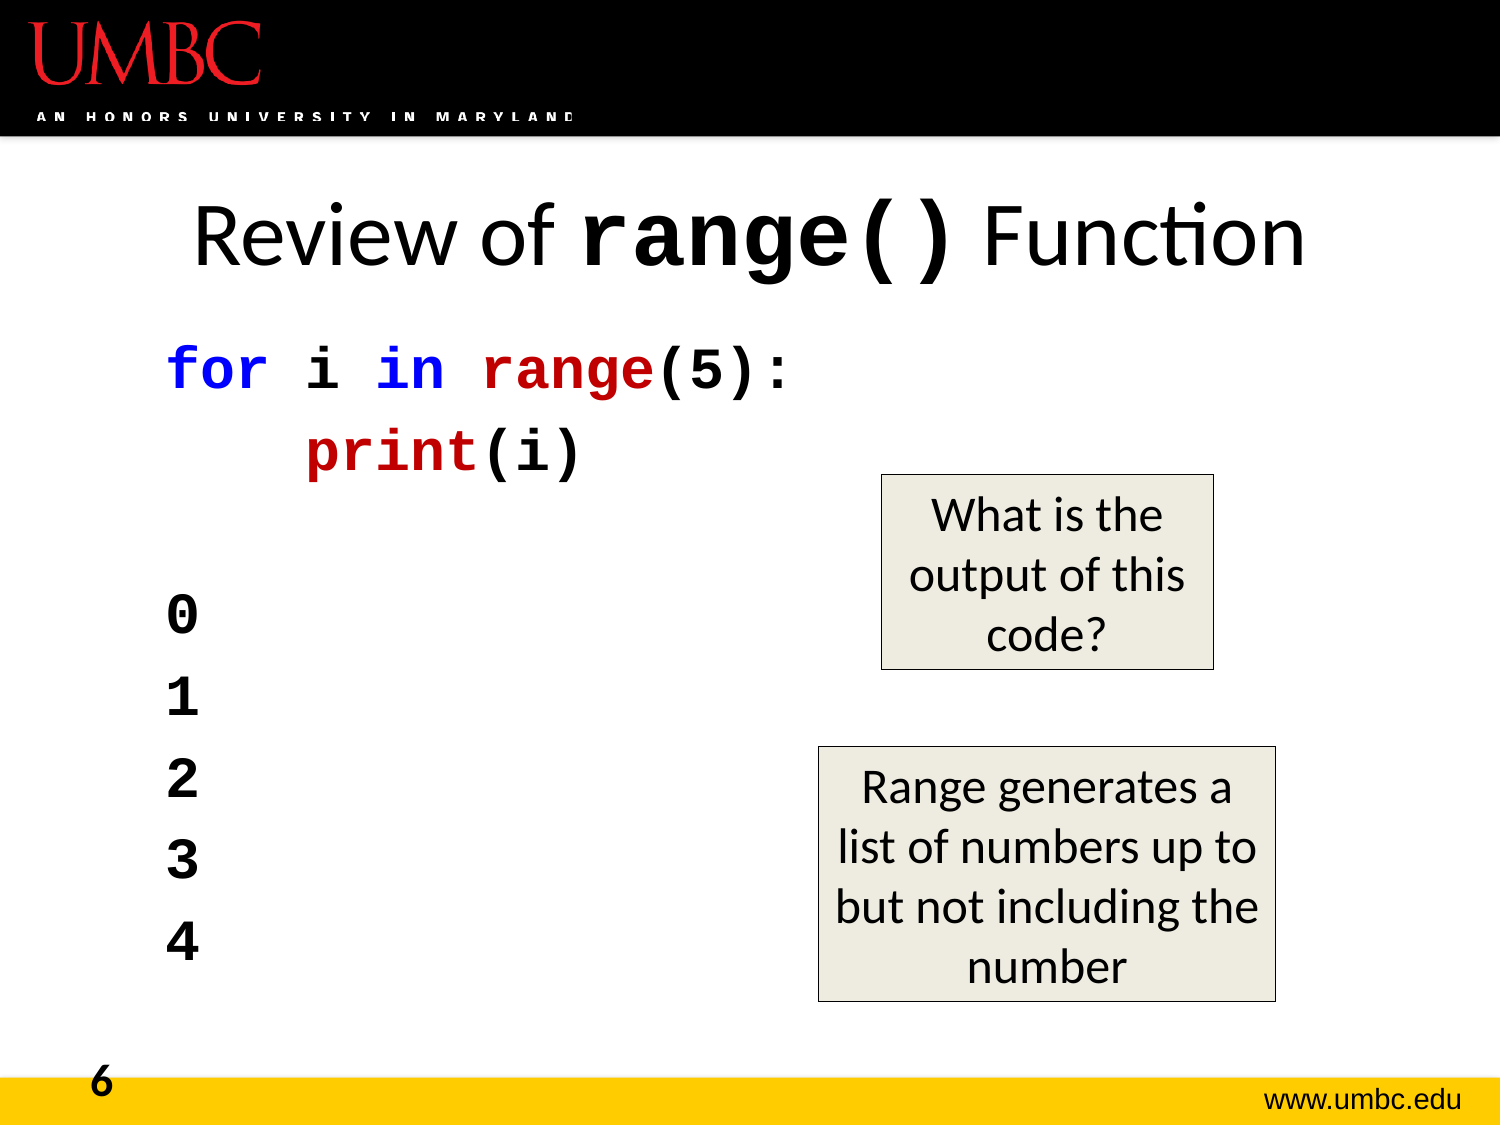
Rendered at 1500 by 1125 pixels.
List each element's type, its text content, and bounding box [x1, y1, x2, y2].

slide_number 6 [75, 1042, 425, 1103]
text_box Range generates a list of numbers up to but not including the number [818, 746, 1276, 1002]
list for i in range(5): print(i) 0 1 2 3 4 [75, 323, 1425, 1005]
text_box What is the output of this code? [881, 474, 1214, 670]
title Review of range() Function [75, 135, 1425, 323]
